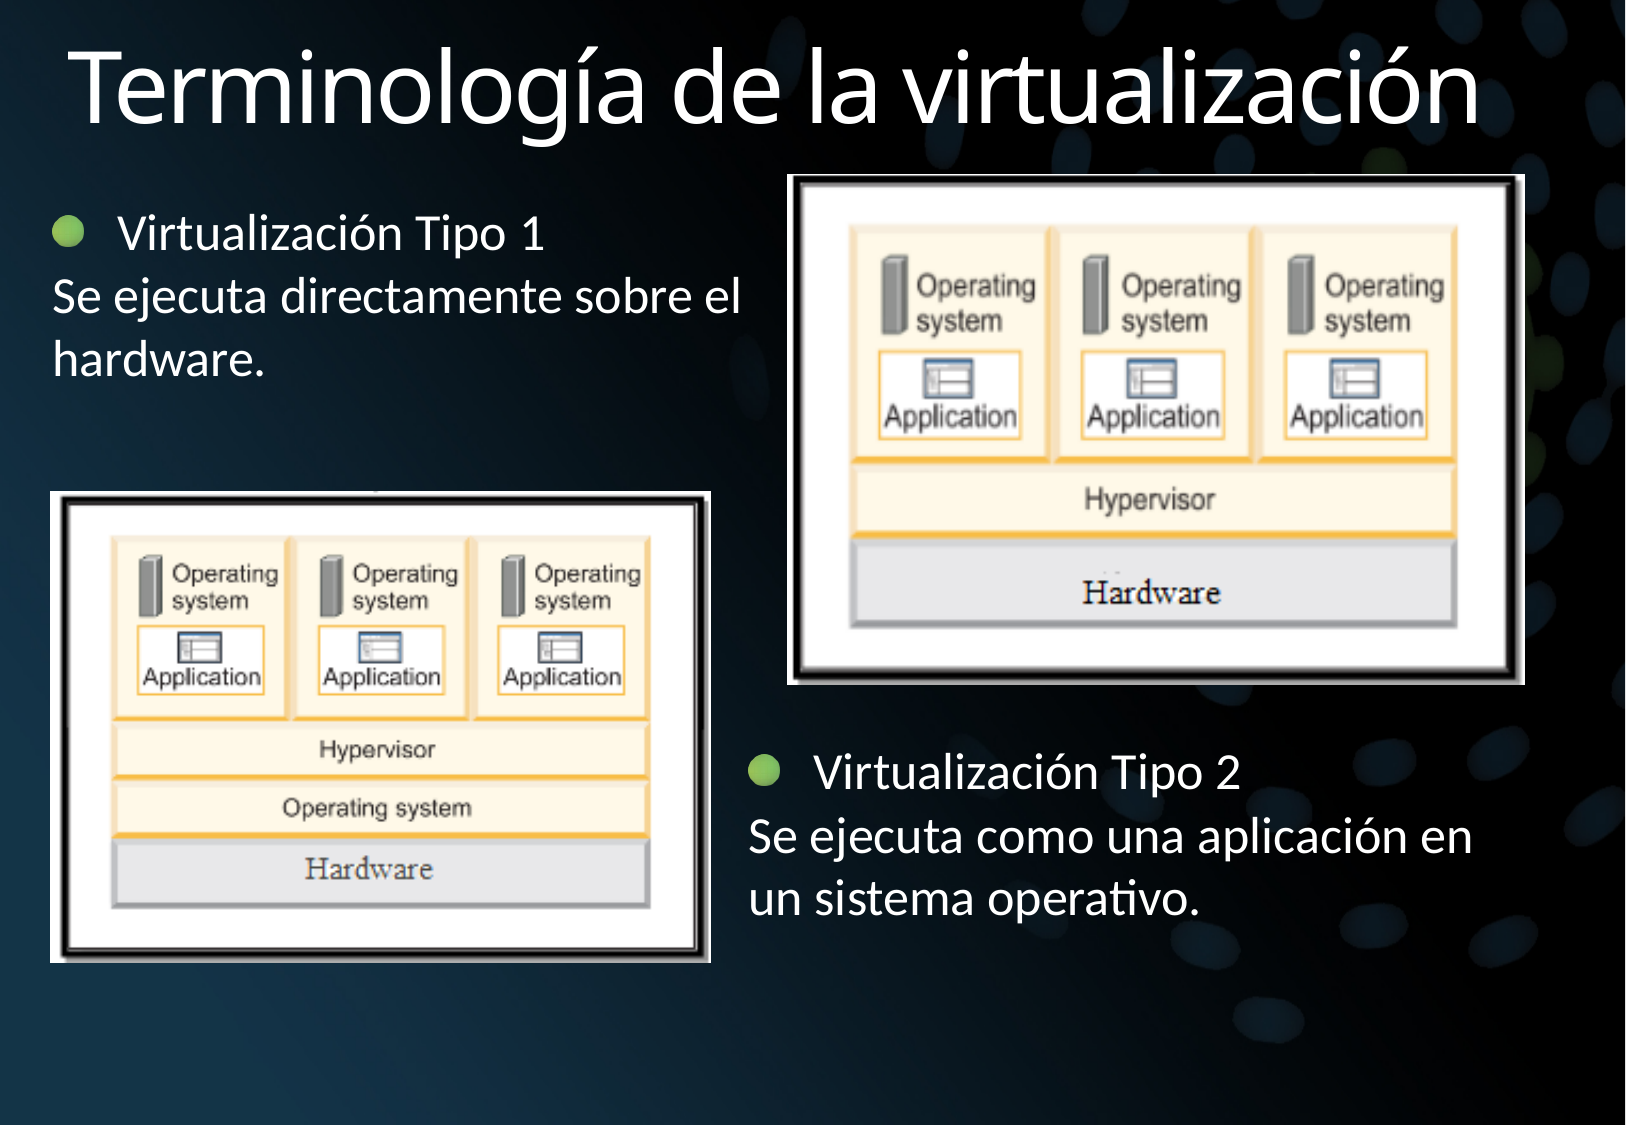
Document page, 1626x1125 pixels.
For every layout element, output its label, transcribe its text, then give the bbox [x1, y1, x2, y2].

text_box Virtualización Tipo 1 Se ejecuta directamente sobre el hardware. [37, 198, 781, 395]
title Terminología de la virtualización [67, 37, 1558, 147]
picture [0, 0, 1626, 1125]
text_box Virtualización Tipo 2 Se ejecuta como una aplicación en un sistema operativo. [733, 737, 1547, 934]
